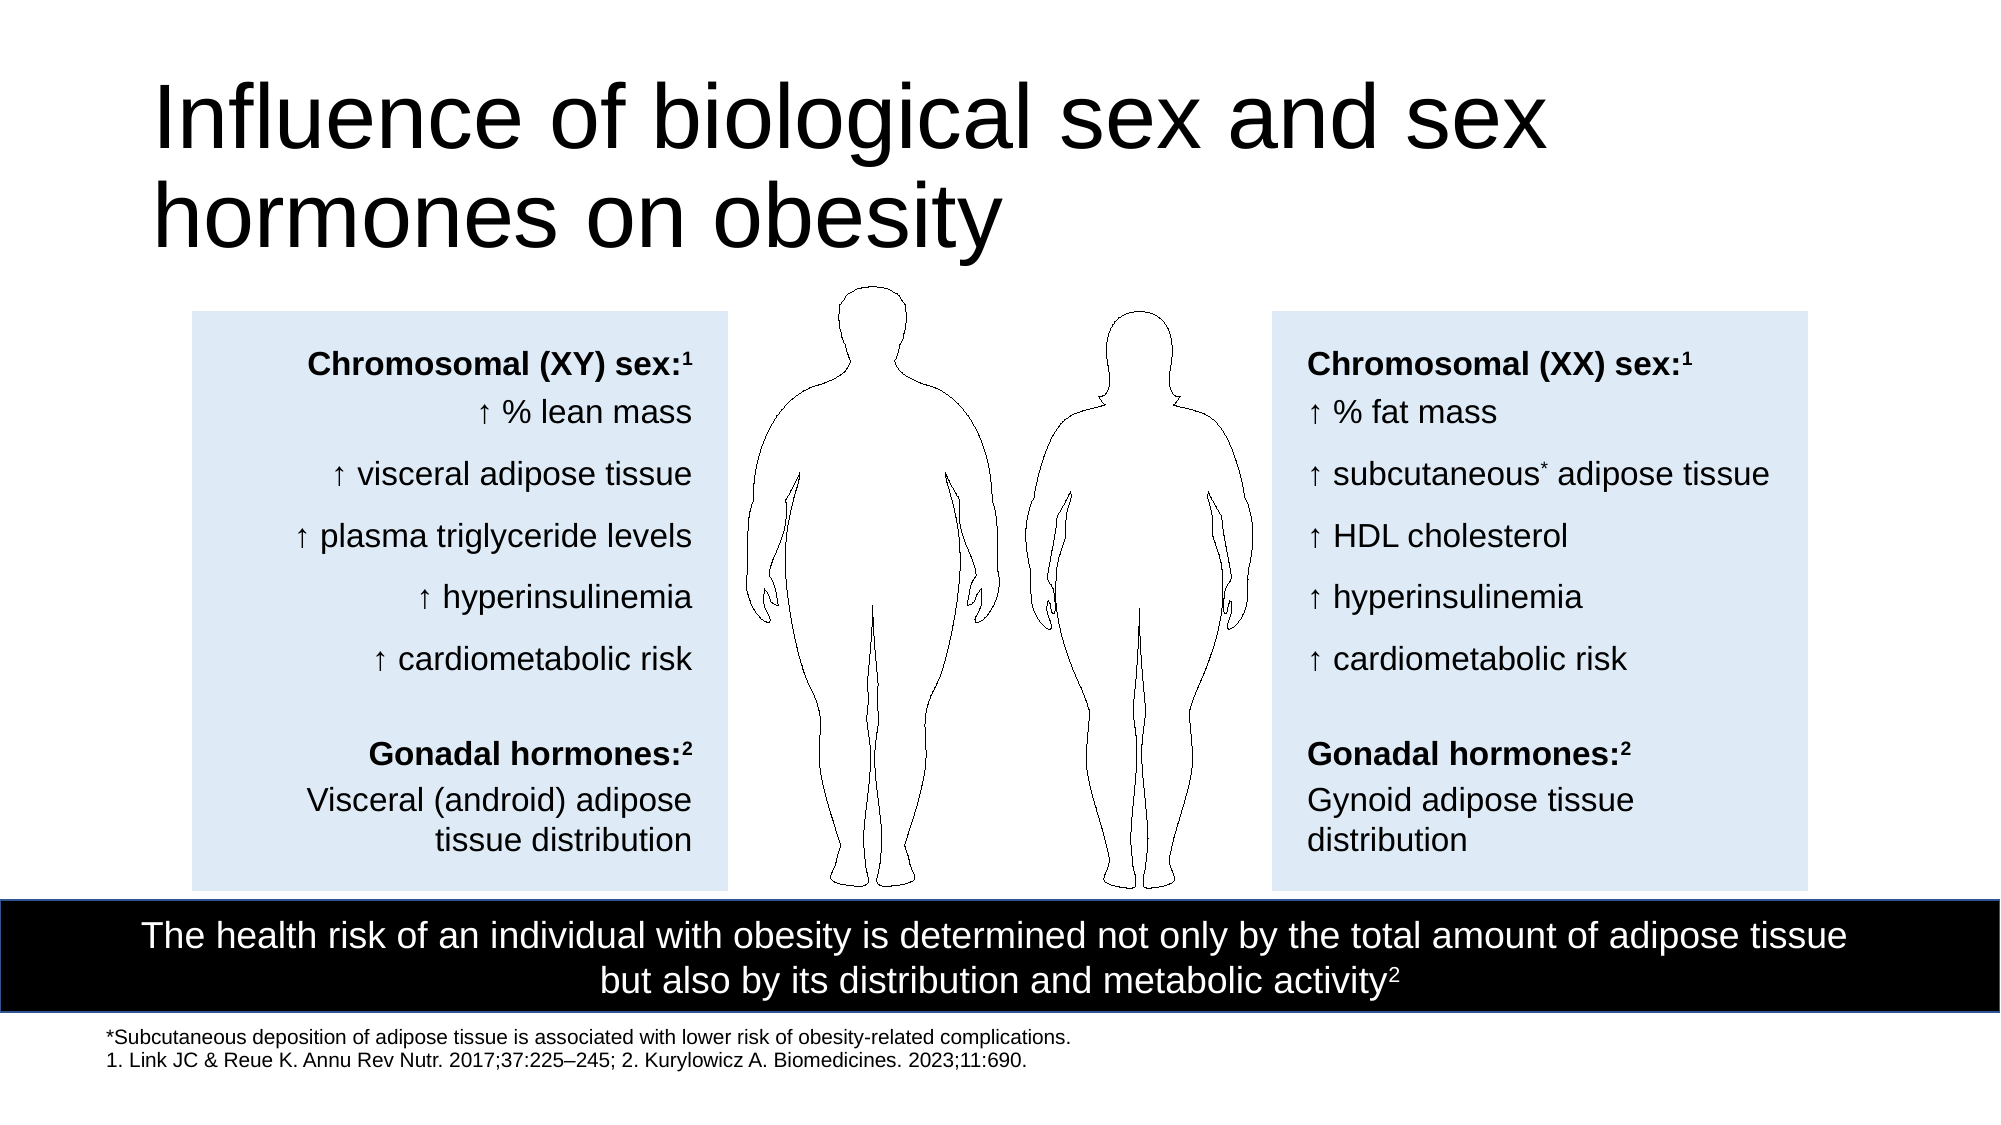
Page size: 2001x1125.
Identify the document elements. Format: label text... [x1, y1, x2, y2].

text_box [1292, 335, 1788, 867]
list *Subcutaneous deposition of adipose tissue is associated with lower risk of obesity-related complications. 1. Link JC & Reue K. Annu Rev Nutr. 2017;37:225–245; 2. Kurylowicz A. Biomedicines. 2023;11:690. [106, 1018, 1526, 1072]
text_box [212, 335, 708, 867]
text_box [744, 286, 1256, 890]
text_box [192, 311, 728, 891]
title Influence of biological sex and sex hormones on obesity [137, 59, 1863, 278]
text_box [1272, 311, 1808, 891]
text_box The health risk of an individual with obesity is determined not only by the total amount of adipose tissue but also by its distribution and metabolic activity2 [0, 899, 2000, 1013]
